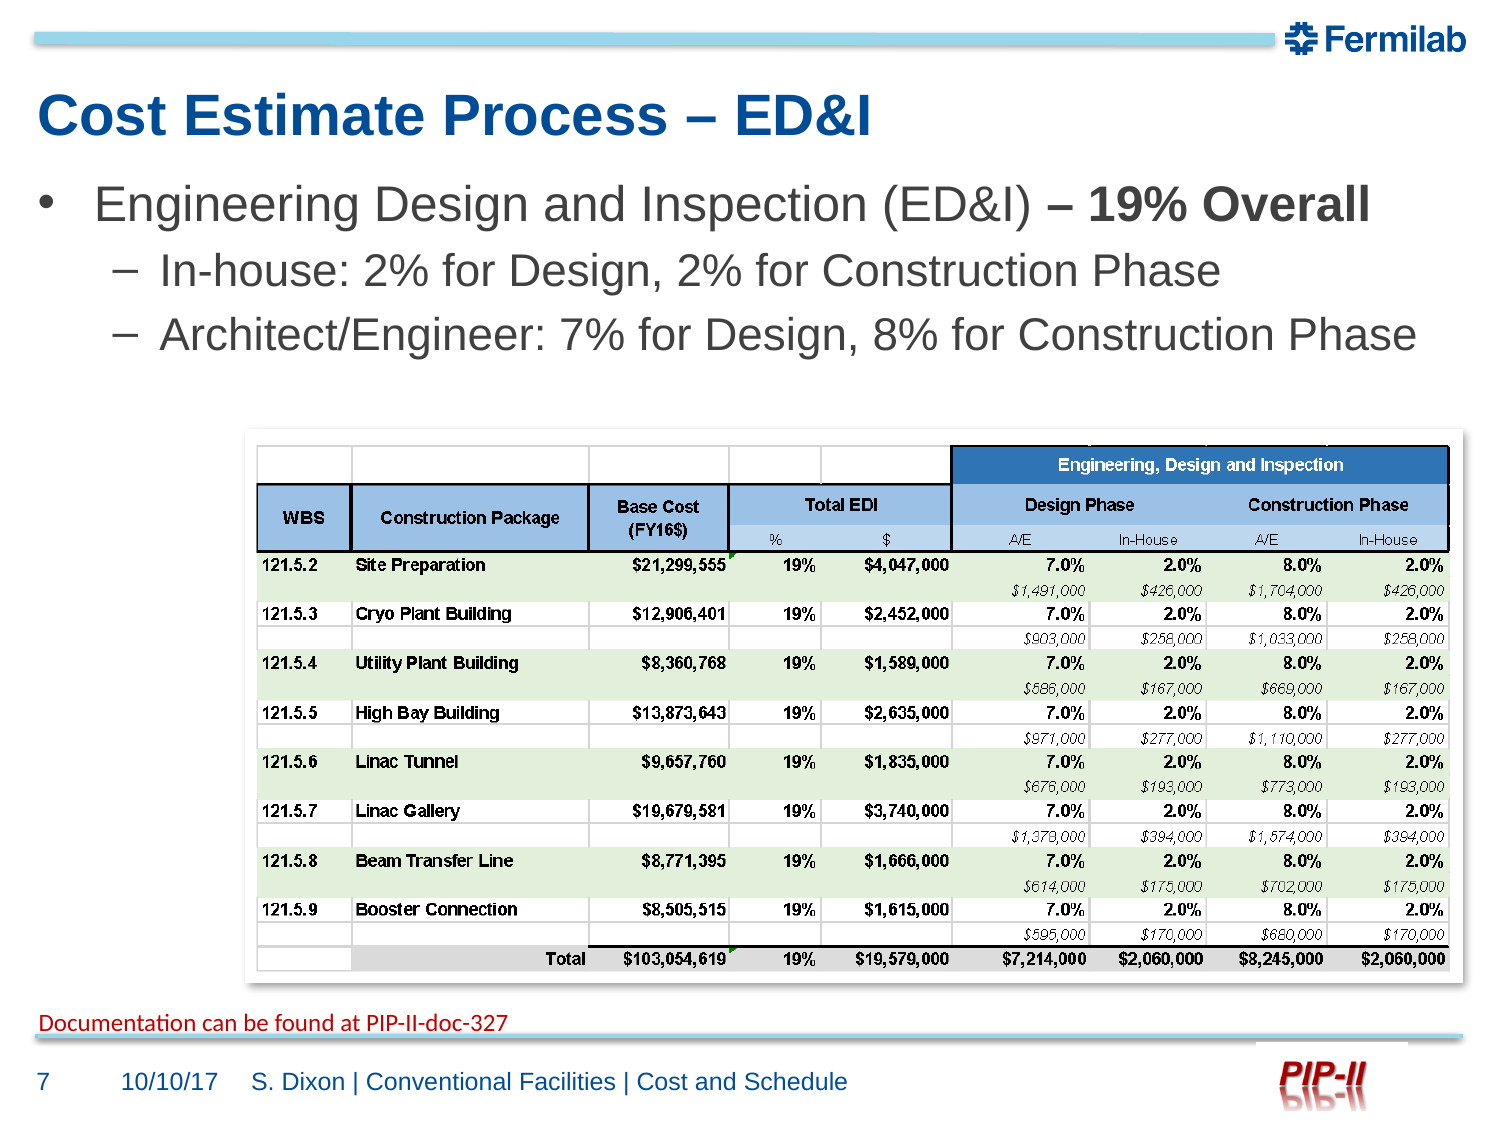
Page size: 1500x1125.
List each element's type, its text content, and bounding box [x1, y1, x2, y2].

slide_number 7 [36, 1065, 105, 1105]
picture [1285, 22, 1466, 55]
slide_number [120, 1065, 232, 1106]
footer S. Dixon | Conventional Facilities | Cost and Schedule [251, 1065, 1161, 1105]
title Cost Estimate Process – ED&I [37, 76, 1463, 147]
text_box Documentation can be found at PIP-II-doc-327 [23, 999, 525, 1044]
picture [1256, 1042, 1408, 1125]
list Engineering Design and Inspection (ED&I) – 19% Overall In-house: 2% for Design, 2% for Construction Phase Architect/Engineer: 7% for Design, 8% for Construction Phase [37, 171, 1461, 414]
picture [244, 429, 1463, 984]
